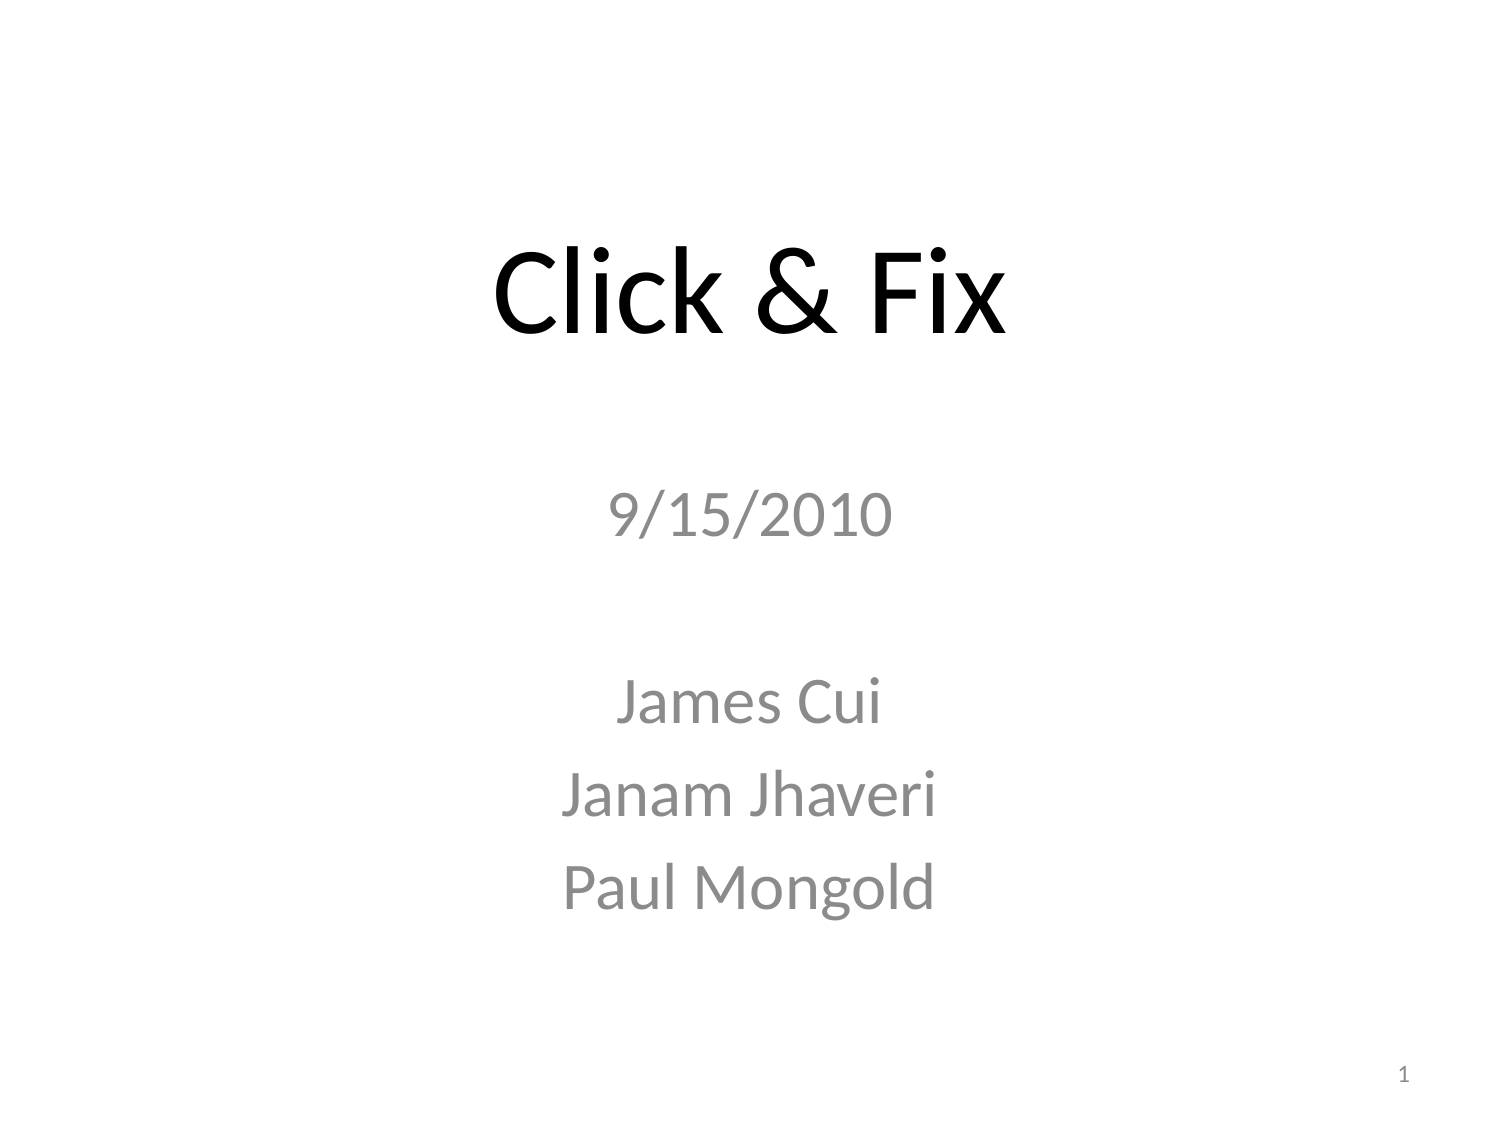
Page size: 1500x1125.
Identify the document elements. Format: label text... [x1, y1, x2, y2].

slide_number 1 [1074, 1042, 1425, 1103]
title Click & Fix [112, 162, 1388, 404]
subtitle 9/15/2010 James Cui Janam Jhaveri Paul Mongold [225, 462, 1275, 1000]
